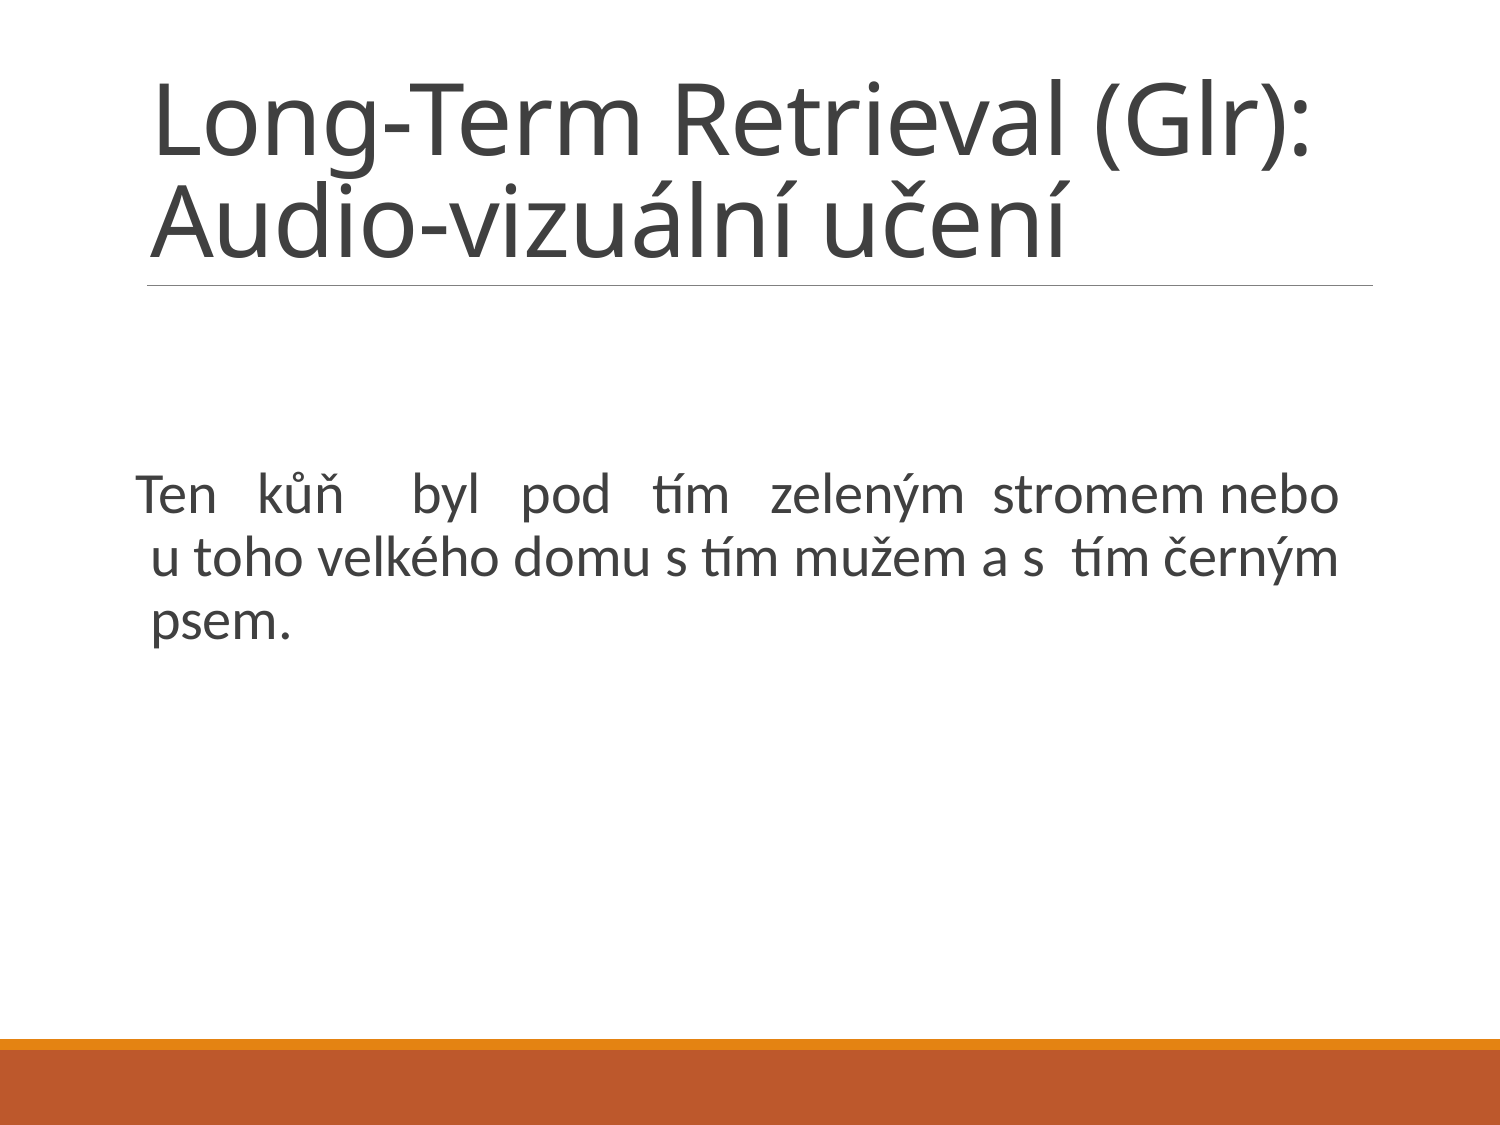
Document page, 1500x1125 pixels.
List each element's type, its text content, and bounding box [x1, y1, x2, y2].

title Long-Term Retrieval (Glr): Audio-vizuální učení [135, 47, 1373, 285]
list Ten kůň byl pod tím zeleným stromem nebo u toho velkého domu s tím mužem a s tím černým psem. [135, 302, 1373, 963]
